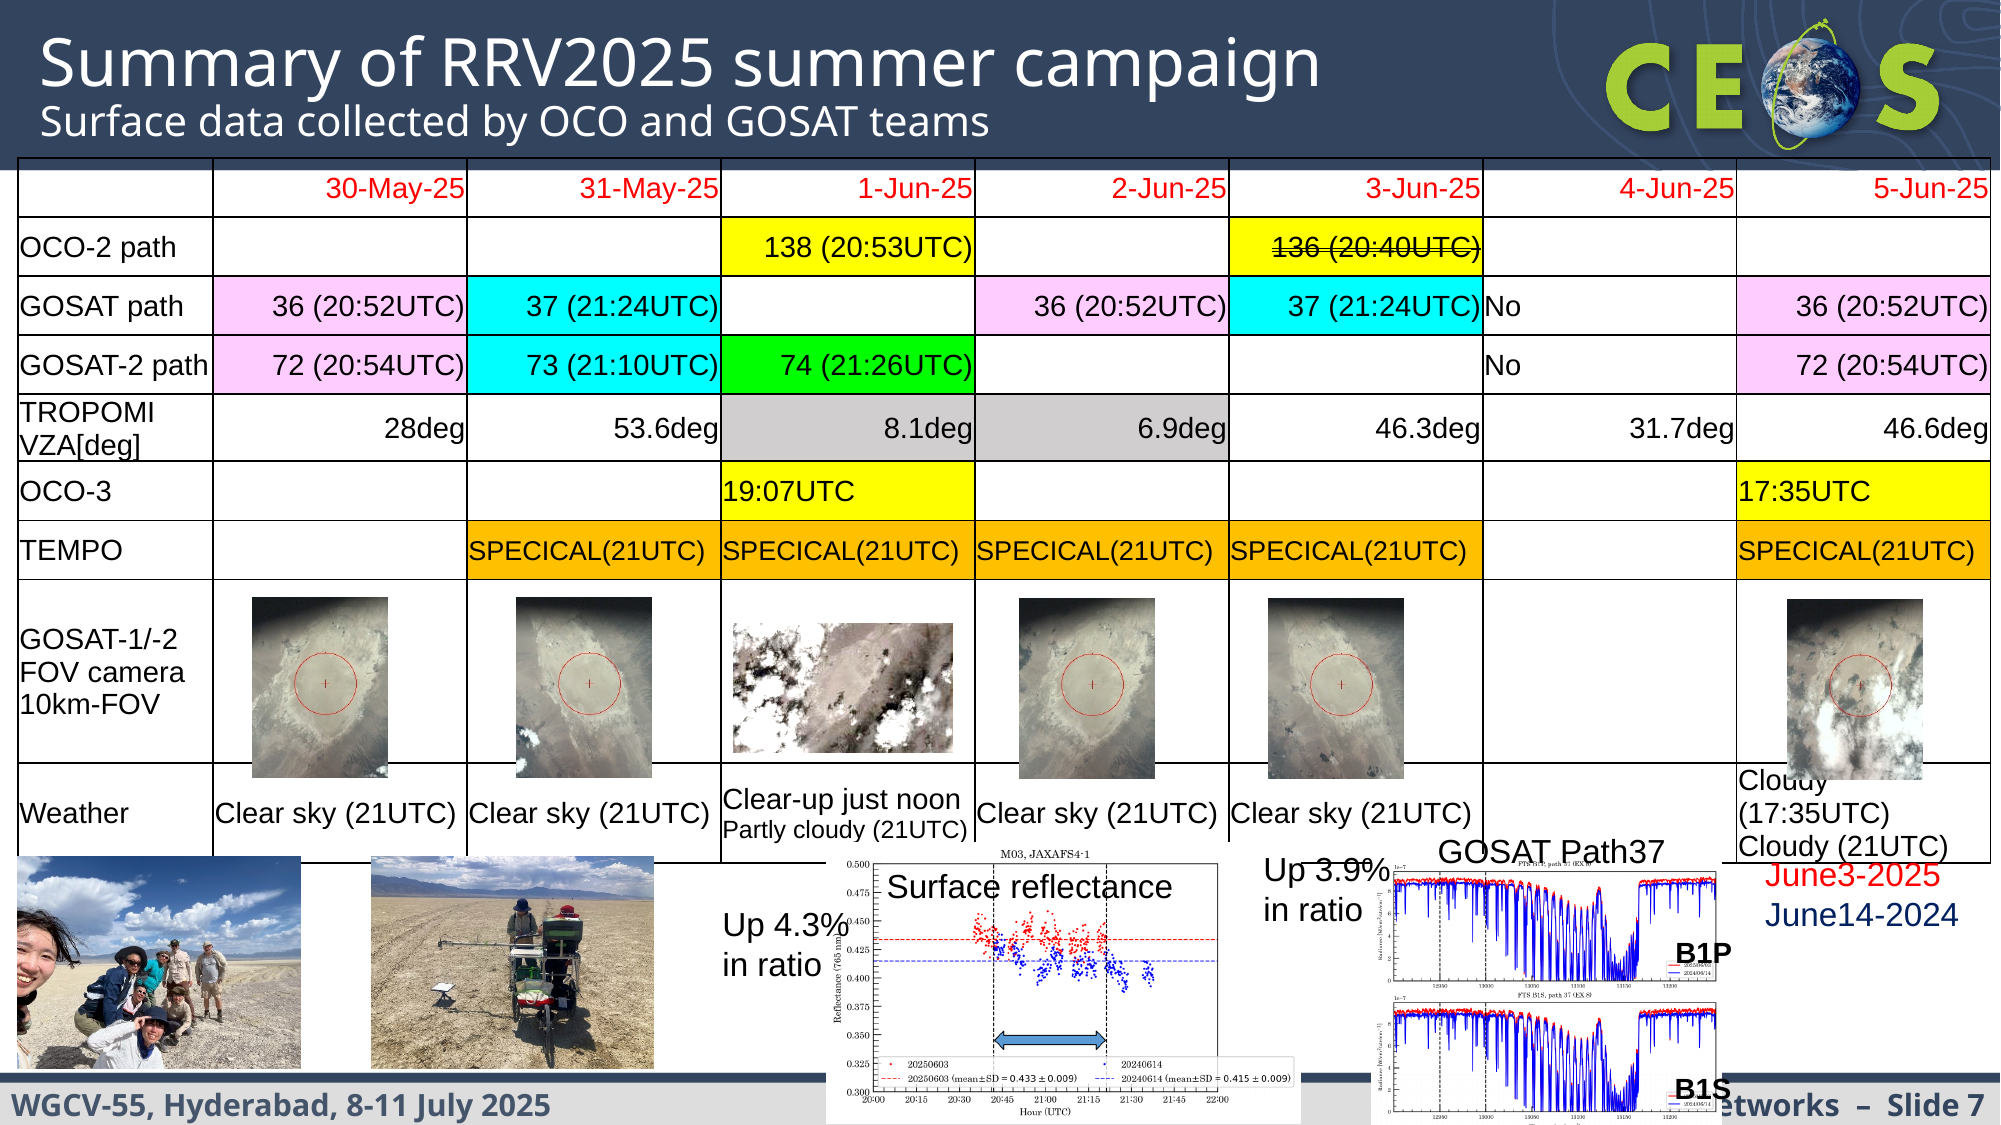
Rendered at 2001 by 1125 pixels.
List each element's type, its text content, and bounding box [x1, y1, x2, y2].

text_box GOSAT Path37 [1385, 823, 1718, 852]
table_cell [1484, 580, 1736, 762]
table_cell [1737, 580, 1990, 762]
table_cell SPECICAL(21UTC) [1230, 521, 1482, 579]
table_cell SPECICAL(21UTC) [468, 521, 720, 579]
table_cell Clear-up just noon Partly cloudy (21UTC) [722, 764, 974, 862]
table_cell No [1484, 336, 1736, 393]
table_cell [468, 462, 720, 520]
table_cell [722, 277, 974, 334]
text_box Up 4.3% in ratio [707, 895, 820, 991]
table_cell 46.3deg [1230, 395, 1482, 460]
table_cell [976, 462, 1228, 520]
text_box June3-2025 June14-2024 [1750, 845, 1978, 941]
table_cell GOSAT path [19, 277, 212, 334]
table_cell 19:07UTC [722, 462, 974, 520]
table_cell Cloudy (17:35UTC) Cloudy (21UTC) [1737, 764, 1990, 862]
table_cell 36 (20:52UTC) [214, 277, 466, 334]
table_cell [1484, 462, 1736, 520]
table_cell [1484, 218, 1736, 275]
table_cell [1737, 218, 1990, 275]
picture [1019, 598, 1155, 779]
table_cell GOSAT-1/-2 FOV camera 10km-FOV [19, 580, 212, 762]
table_cell 36 (20:52UTC) [1737, 277, 1990, 334]
table_cell [976, 580, 1228, 762]
table_cell 46.6deg [1737, 395, 1990, 460]
table_cell No [1484, 277, 1736, 334]
table_cell 36 (20:52UTC) [976, 277, 1228, 334]
table_cell Clear sky (21UTC) [468, 764, 720, 862]
table_header 30-May-25 [214, 159, 466, 216]
table_cell [468, 218, 720, 275]
picture [515, 597, 652, 779]
table_cell 53.6deg [468, 395, 720, 460]
table_cell [1230, 580, 1482, 762]
table_cell 136 (20:40UTC) [1230, 218, 1482, 275]
table_cell [976, 336, 1228, 393]
table_cell 37 (21:24UTC) [1230, 277, 1482, 334]
table_header 4-Jun-25 [1484, 159, 1736, 216]
table_cell OCO-3 [19, 462, 212, 520]
table_header [19, 159, 212, 216]
table_cell 72 (20:54UTC) [1737, 336, 1990, 393]
table_cell Clear sky (21UTC) [976, 764, 1228, 840]
table_header 1-Jun-25 [722, 159, 974, 216]
table_cell Weather [19, 764, 212, 854]
title Summary of RRV2025 summer campaign Surface data collected by OCO and GOSAT teams [28, 18, 1569, 157]
picture [1268, 598, 1404, 779]
table_cell [214, 462, 466, 520]
text_box Up 3.9% in ratio [1298, 840, 1415, 936]
table_cell [214, 580, 466, 762]
table_cell SPECICAL(21UTC) [976, 521, 1228, 579]
picture [1606, 18, 1939, 150]
table_cell OCO-2 path [19, 218, 212, 275]
table_cell [976, 218, 1228, 275]
table_cell TEMPO [19, 521, 212, 579]
table_cell [1230, 462, 1482, 520]
table_cell [214, 521, 466, 579]
picture [1787, 599, 1923, 780]
picture [252, 597, 389, 779]
table_cell 6.9deg [976, 395, 1228, 460]
picture [732, 622, 954, 753]
table_cell 138 (20:53UTC) [722, 218, 974, 275]
table_cell [1230, 336, 1482, 393]
table_cell Clear sky (21UTC) [214, 764, 466, 862]
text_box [1370, 854, 1748, 1125]
table_cell [1484, 521, 1736, 579]
picture [825, 842, 1301, 1125]
table_cell 74 (21:26UTC) [722, 336, 974, 393]
table_header 2-Jun-25 [976, 159, 1228, 216]
table_cell SPECICAL(21UTC) [1737, 521, 1990, 579]
table_cell TROPOMI VZA[deg] [19, 395, 212, 460]
table_cell 17:35UTC [1737, 462, 1990, 520]
table_cell 37 (21:24UTC) [468, 277, 720, 334]
table_header 3-Jun-25 [1230, 159, 1482, 216]
picture [370, 856, 654, 1069]
table_cell 8.1deg [722, 395, 974, 460]
table_header 31-May-25 [468, 159, 720, 216]
table_cell 28deg [214, 395, 466, 460]
table_cell [214, 218, 466, 275]
table_header 5-Jun-25 [1737, 159, 1990, 216]
table_cell [1484, 764, 1736, 852]
table_cell 73 (21:10UTC) [468, 336, 720, 393]
table_cell 31.7deg [1484, 395, 1736, 460]
table_cell [722, 580, 974, 762]
table_cell SPECICAL(21UTC) [722, 521, 974, 579]
picture [17, 856, 301, 1069]
table_cell [468, 580, 720, 762]
table_cell GOSAT-2 path [19, 336, 212, 393]
table_cell 72 (20:54UTC) [214, 336, 466, 393]
table_cell Clear sky (21UTC) [1230, 764, 1482, 840]
